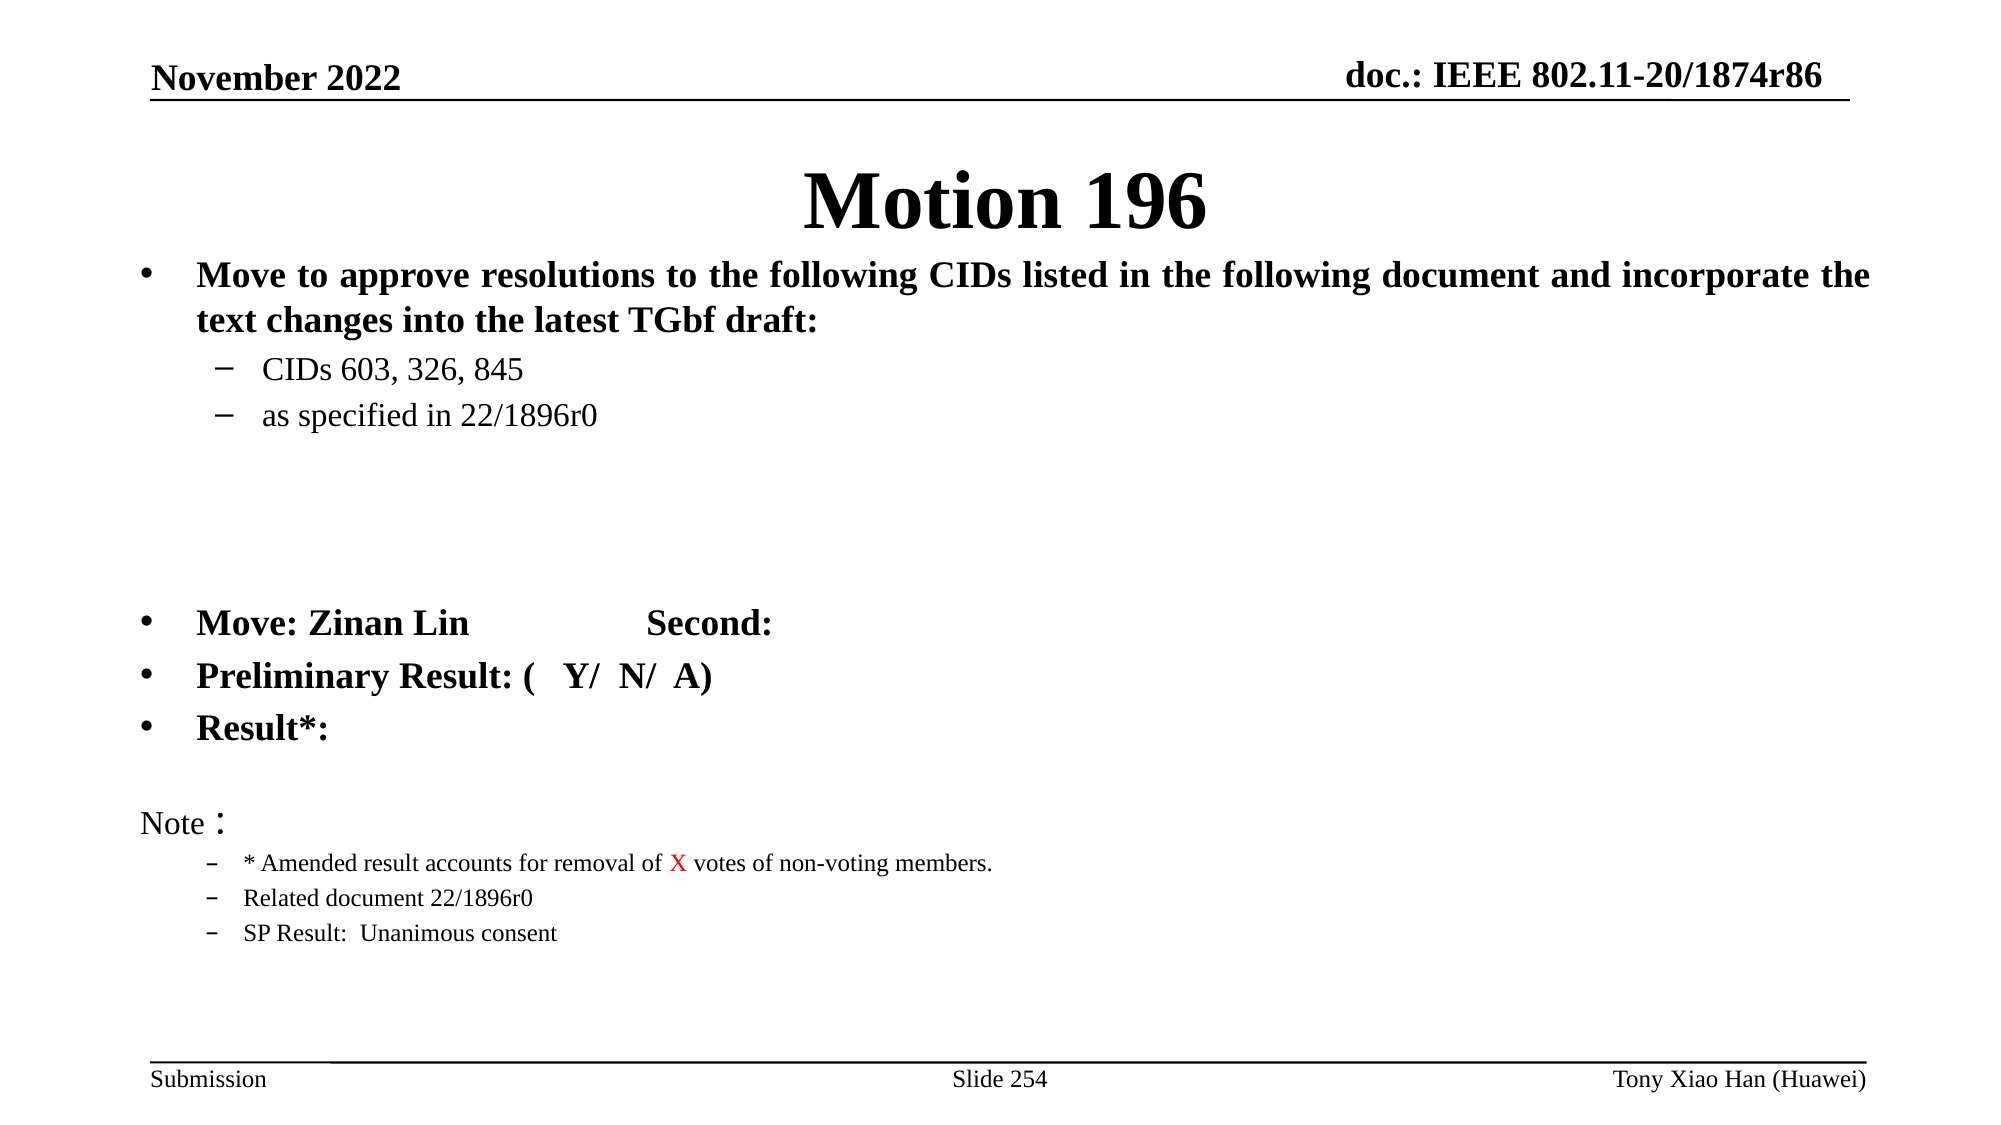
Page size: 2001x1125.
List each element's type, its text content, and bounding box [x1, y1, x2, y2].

text_box Move to approve resolutions to the following CIDs listed in the following document and incorporate the text changes into the latest TGbf draft: CIDs 603, 326, 845 as specified in 22/1896r0 Move: Zinan Lin Second: Preliminary Result: ( Y/ N/ A) Result*: Note： * Amended result accounts for removal of X votes of non-voting members. Related document 22/1896r0 SP Result: Unanimous consent [125, 212, 1888, 900]
text_box Motion 196 [368, 137, 1644, 212]
